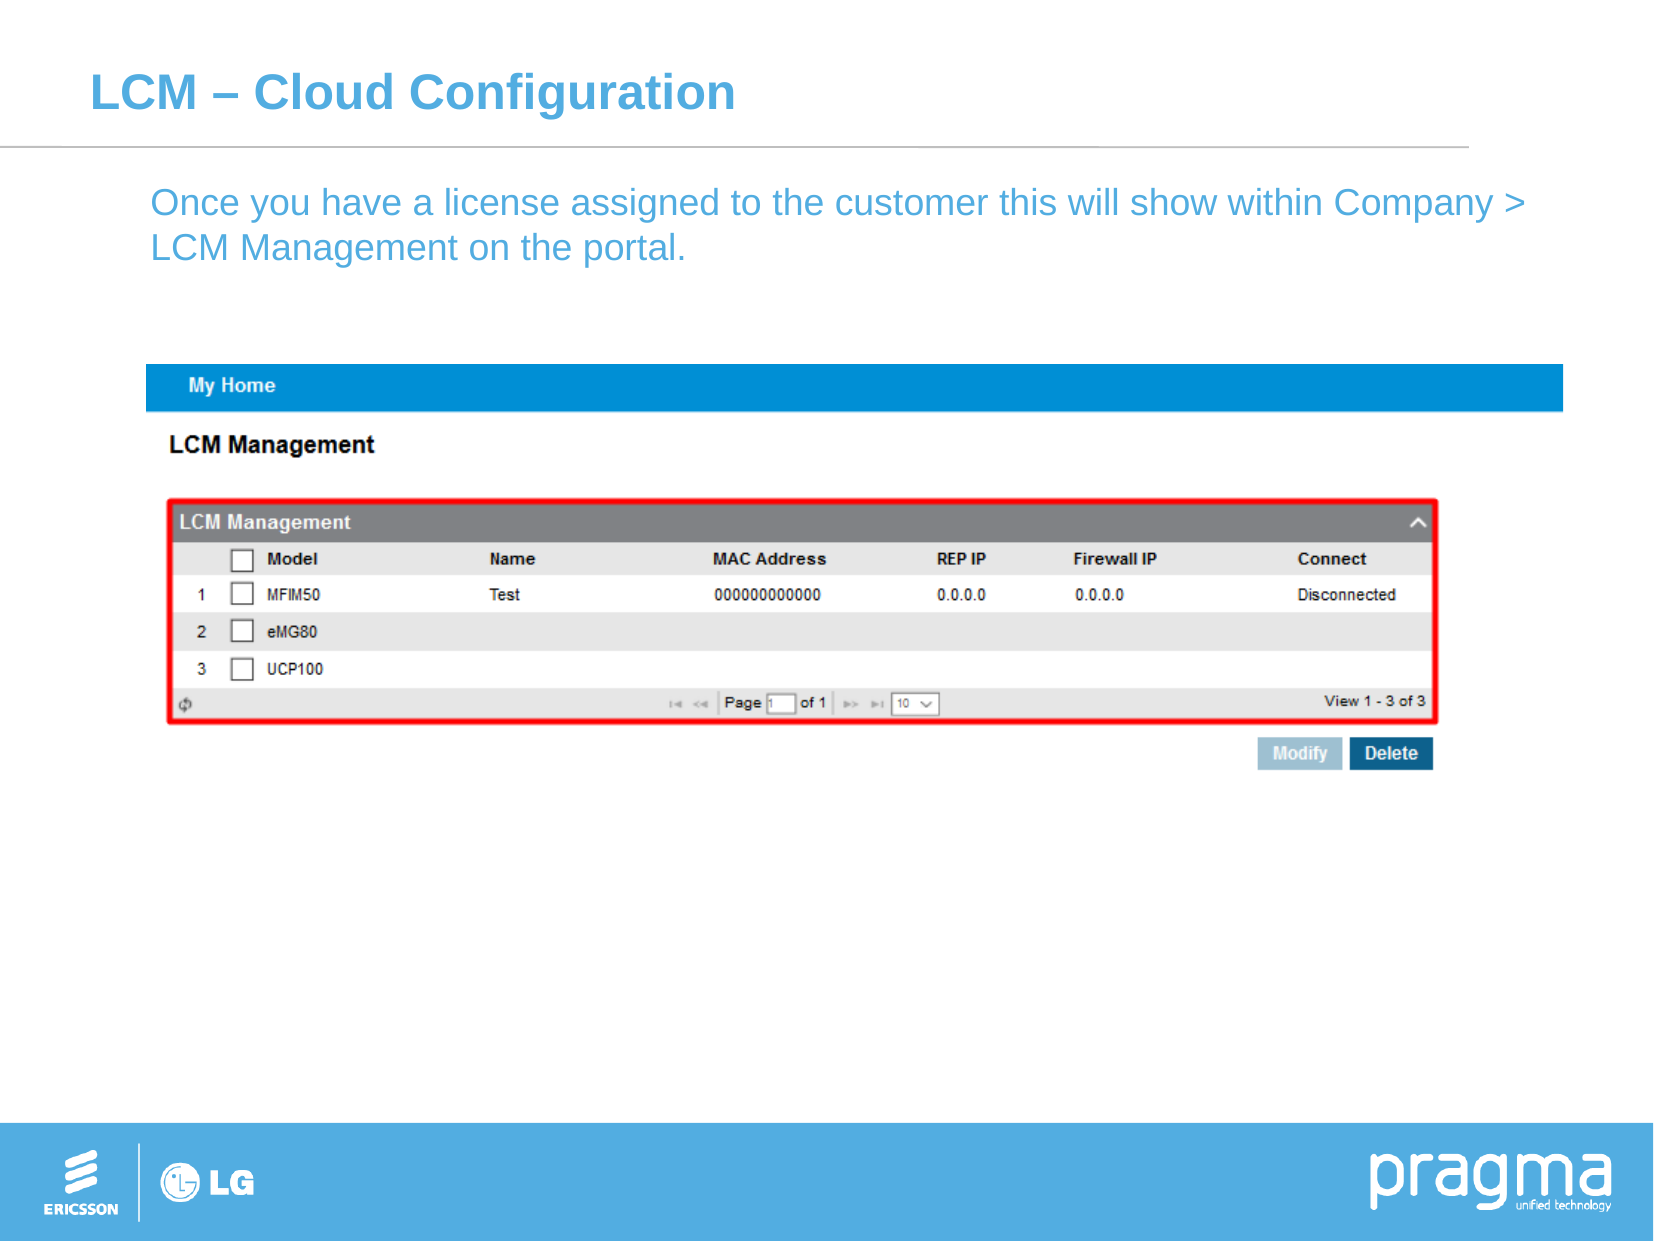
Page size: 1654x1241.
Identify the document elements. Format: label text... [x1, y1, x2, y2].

picture [0, 3, 1654, 1241]
title LCM – Cloud Configuration [75, 52, 1563, 145]
text_box Once you have a license assigned to the customer this will show within Company > LCM Management on the portal. [135, 170, 1624, 466]
